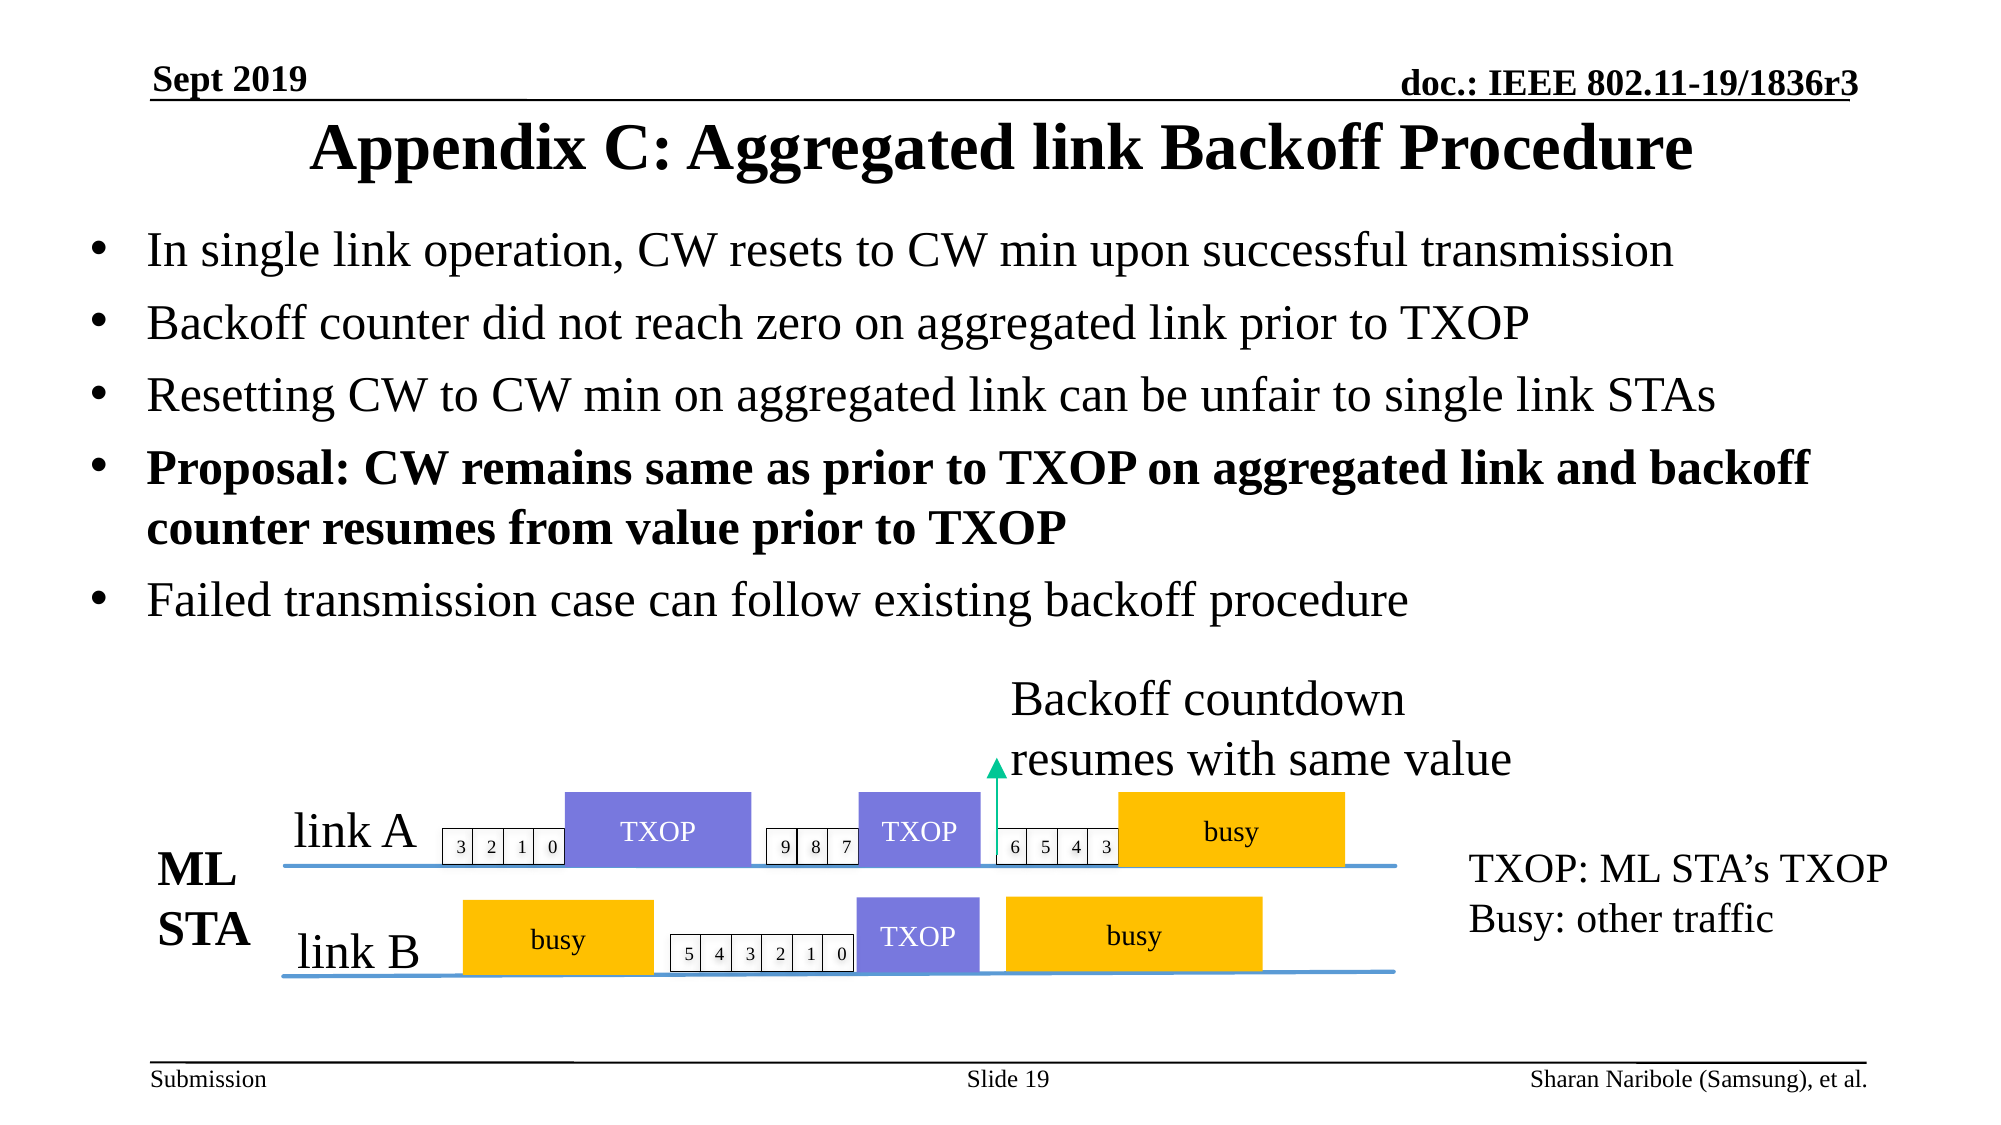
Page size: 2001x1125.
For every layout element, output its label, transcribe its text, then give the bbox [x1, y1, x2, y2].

text_box TXOP: ML STA’s TXOP Busy: other traffic [1533, 833, 2000, 948]
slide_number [152, 54, 563, 100]
list In single link operation, CW resets to CW min upon successful transmission Backoff counter did not reach zero on aggregated link prior to TXOP Resetting CW to CW min on aggregated link can be unfair to single link STAs Proposal: CW remains same as prior to TXOP on aggregated link and backoff counter resumes from value prior to TXOP Failed transmission case can follow existing backoff procedure [74, 209, 1959, 1084]
footer Sharan Naribole (Samsung), et al. [1171, 1084, 1869, 1093]
text_box ML STA [157, 835, 274, 956]
title Appendix C: Aggregated link Backoff Procedure [152, 55, 1853, 209]
slide_number Slide 19 [950, 1084, 1067, 1123]
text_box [283, 657, 1529, 977]
